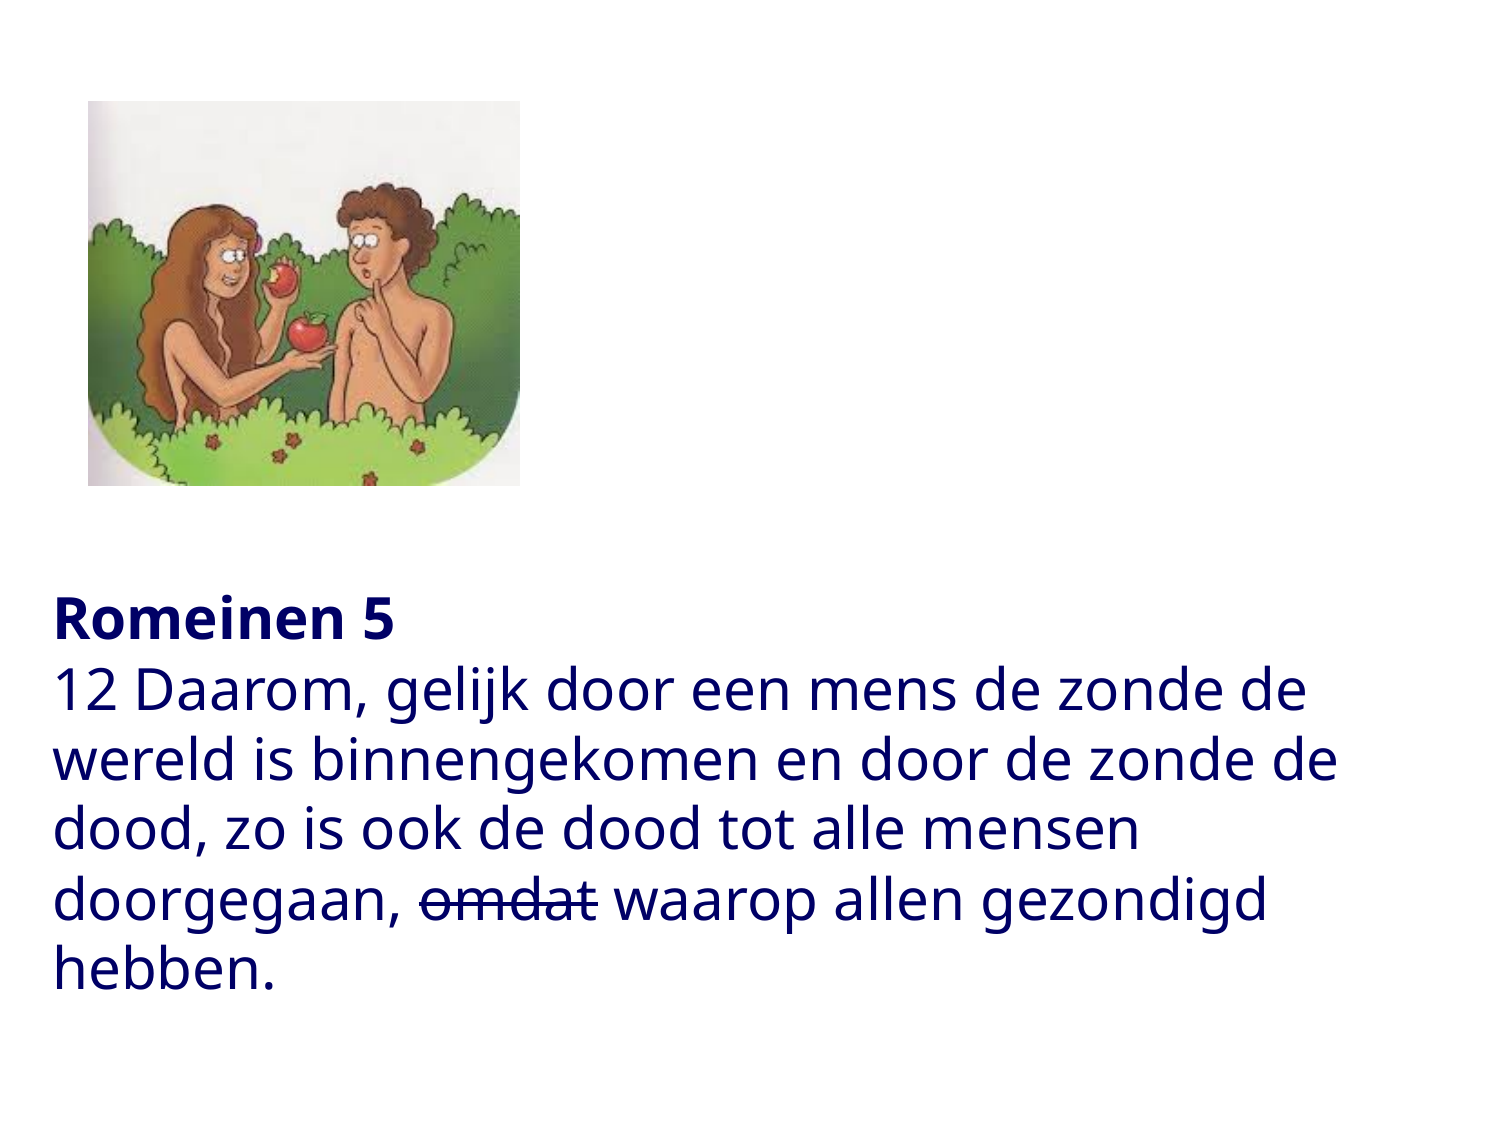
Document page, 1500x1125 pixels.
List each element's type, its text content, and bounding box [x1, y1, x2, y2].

picture [88, 101, 520, 487]
text_box Romeinen 5 12 Daarom, gelijk door een mens de zonde de wereld is binnengekomen en door de zonde de dood, zo is ook de dood tot alle mensen doorgegaan, omdat waarop allen gezondigd hebben. [37, 574, 1497, 1009]
